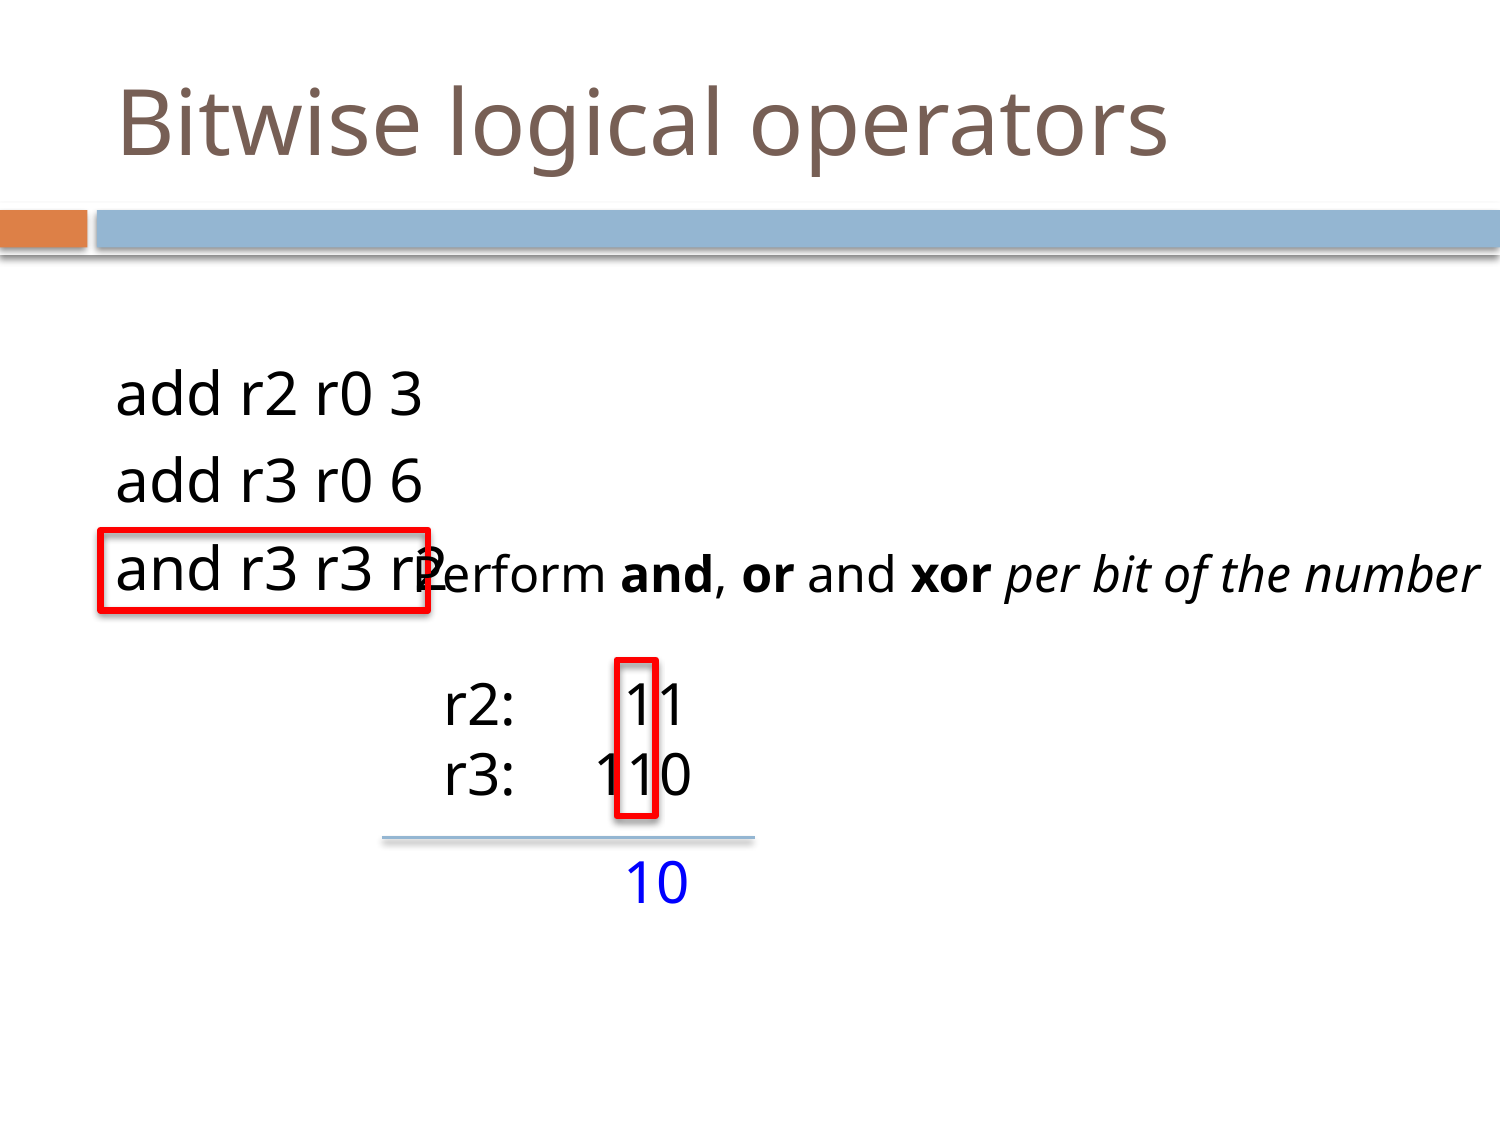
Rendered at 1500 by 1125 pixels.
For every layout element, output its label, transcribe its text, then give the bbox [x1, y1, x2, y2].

title Bitwise logical operators [100, 37, 1438, 200]
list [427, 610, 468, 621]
text_box r2: 11 r3: 110 [428, 659, 616, 815]
text_box [616, 659, 656, 817]
text_box 10 [608, 847, 705, 923]
text_box [100, 529, 429, 611]
list add r2 r0 3 add r3 r0 6 and r3 r3 r2 [100, 348, 468, 534]
text_box r2: 11 r3: 110 [656, 659, 825, 815]
text_box Perform and, or and xor per bit of the number [398, 534, 1496, 610]
